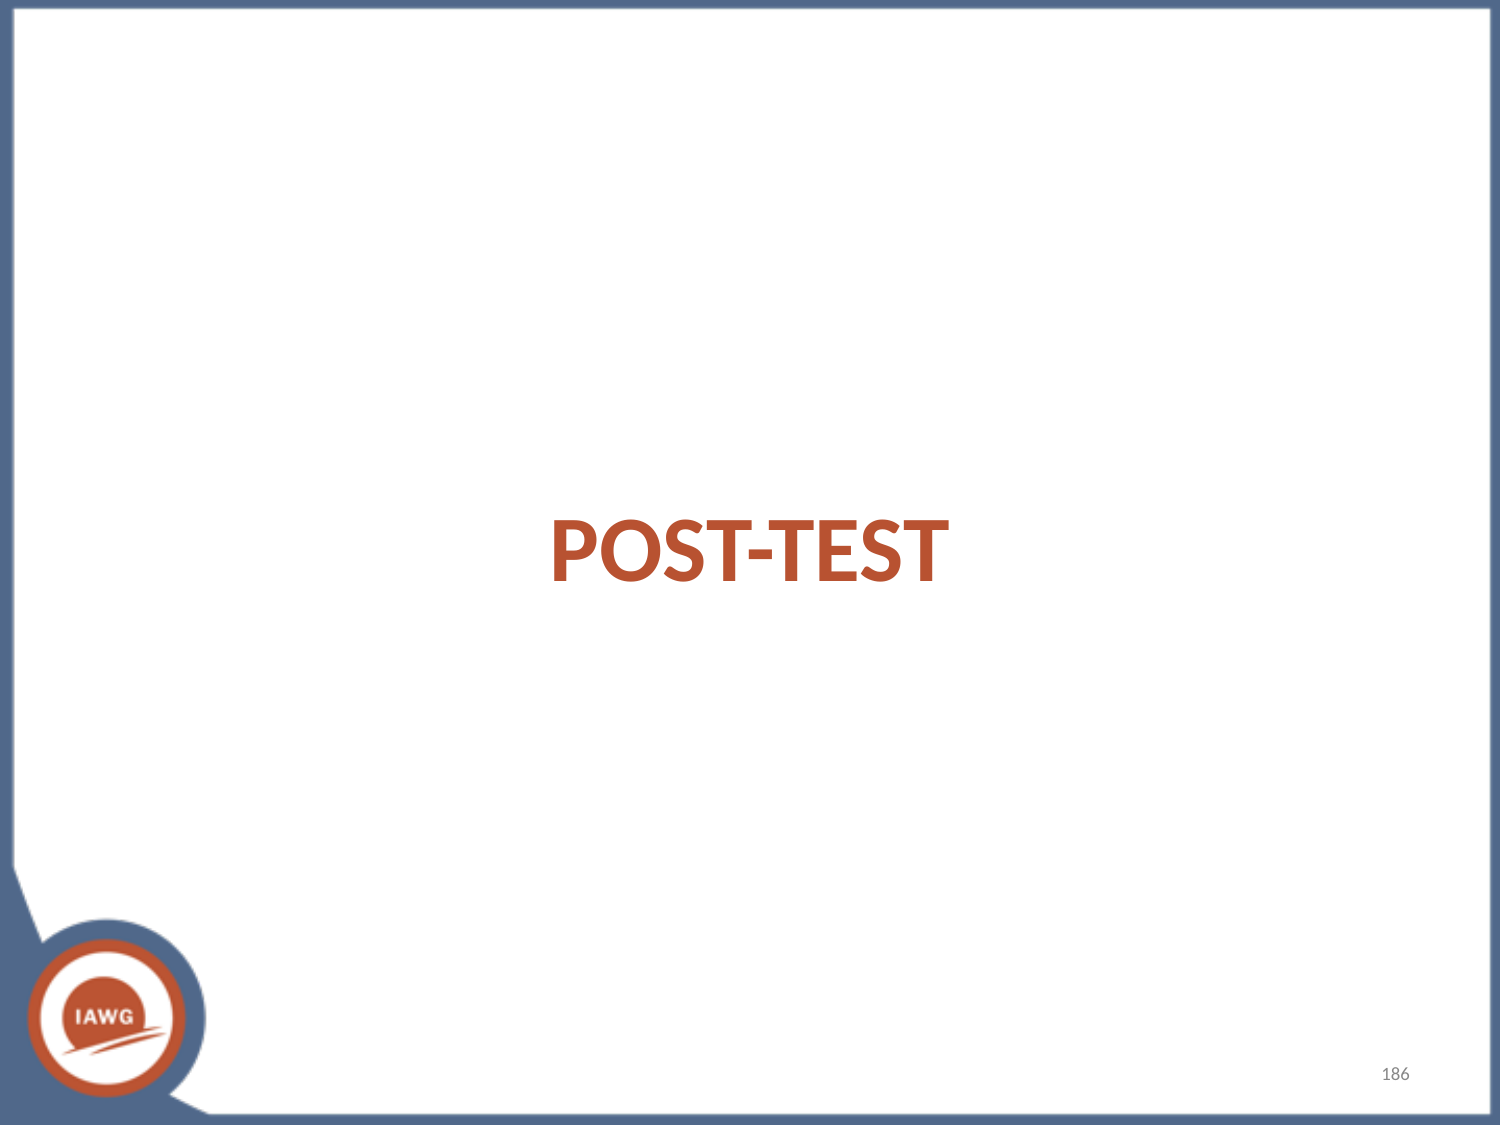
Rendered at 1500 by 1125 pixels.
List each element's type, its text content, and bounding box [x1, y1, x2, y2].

slide_number ‹#› [1074, 1042, 1425, 1103]
picture [0, 0, 1500, 1125]
title POST-TEST [264, 344, 1235, 607]
